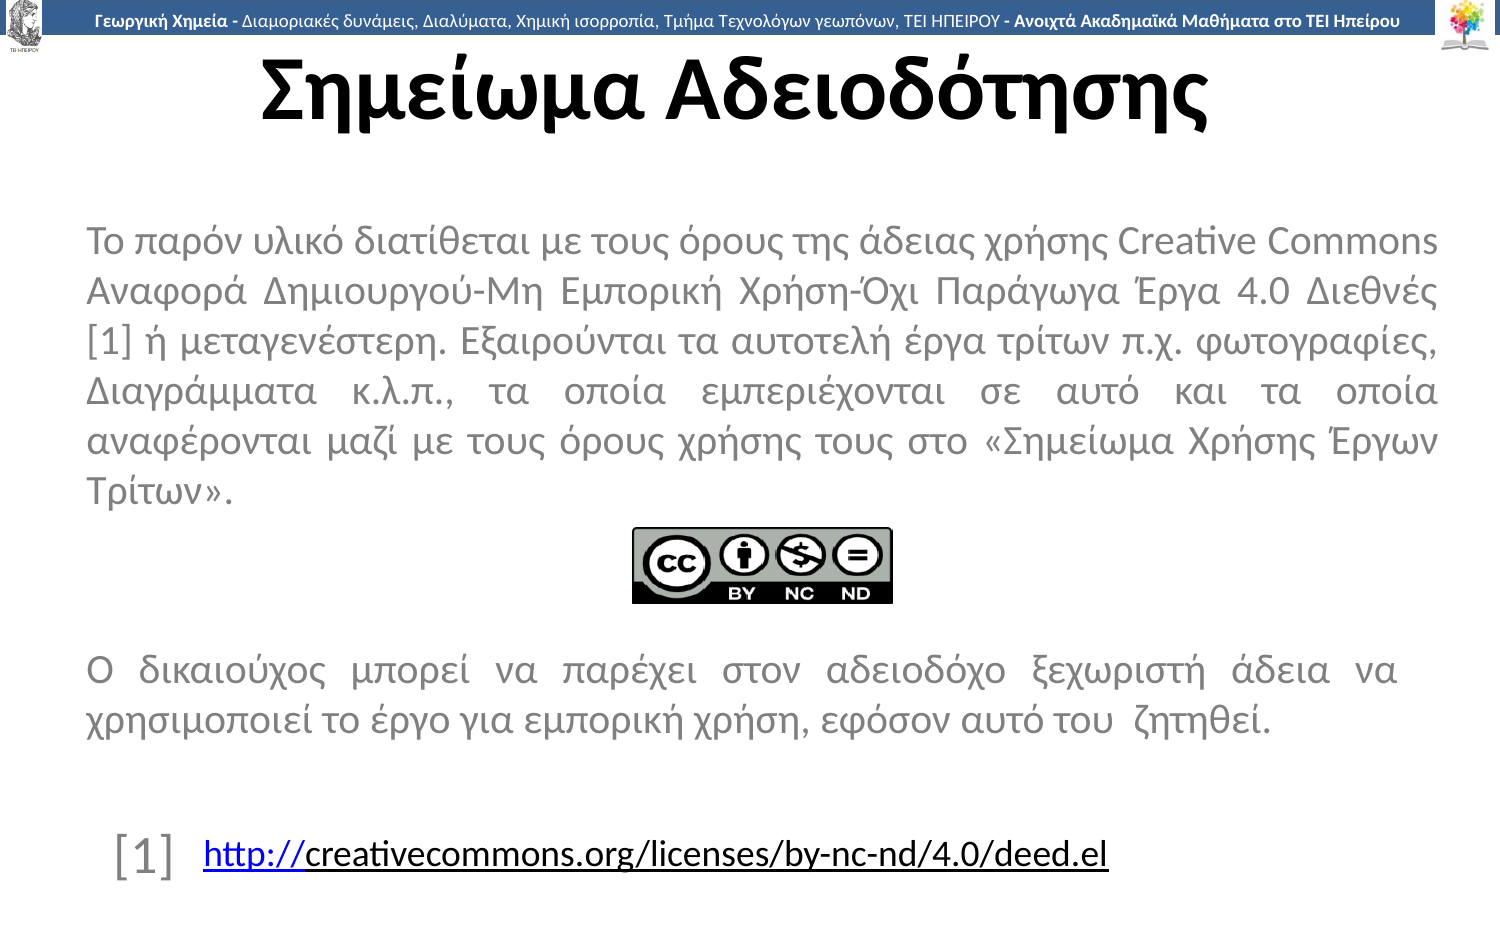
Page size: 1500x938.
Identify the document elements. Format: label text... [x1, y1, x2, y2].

picture [1435, 0, 1495, 52]
text_box [1] [99, 812, 203, 892]
text_box Το παρόν υλικό διατίθεται με τους όρους της άδειας χρήσης Creative Commons Αναφορά Δημιουργού-Μη Εμπορική Χρήση-Όχι Παράγωγα Έργα 4.0 Διεθνές [1] ή μεταγενέστερη. Εξαιρούνται τα αυτοτελή έργα τρίτων π.χ. φωτογραφίες, Διαγράμματα κ.λ.π., τα οποία εμπεριέχονται σε αυτό και τα οποία αναφέρονται μαζί με τους όρους χρήσης τους στο «Σημείωμα Χρήσης Έργων Τρίτων». [71, 205, 1454, 521]
text_box http://creativecommons.org/licenses/by-nc-nd/4.0/deed.el [203, 821, 1199, 882]
title Σημείωμα Αδειοδότησης [74, 0, 1397, 166]
text_box Ο δικαιούχος μπορεί να παρέχει στον αδειοδόχο ξεχωριστή άδεια να χρησιμοποιεί το έργο για εμπορική χρήση, εφόσον αυτό του ζητηθεί. [71, 634, 1438, 749]
picture [6, 0, 42, 54]
picture [632, 527, 893, 604]
